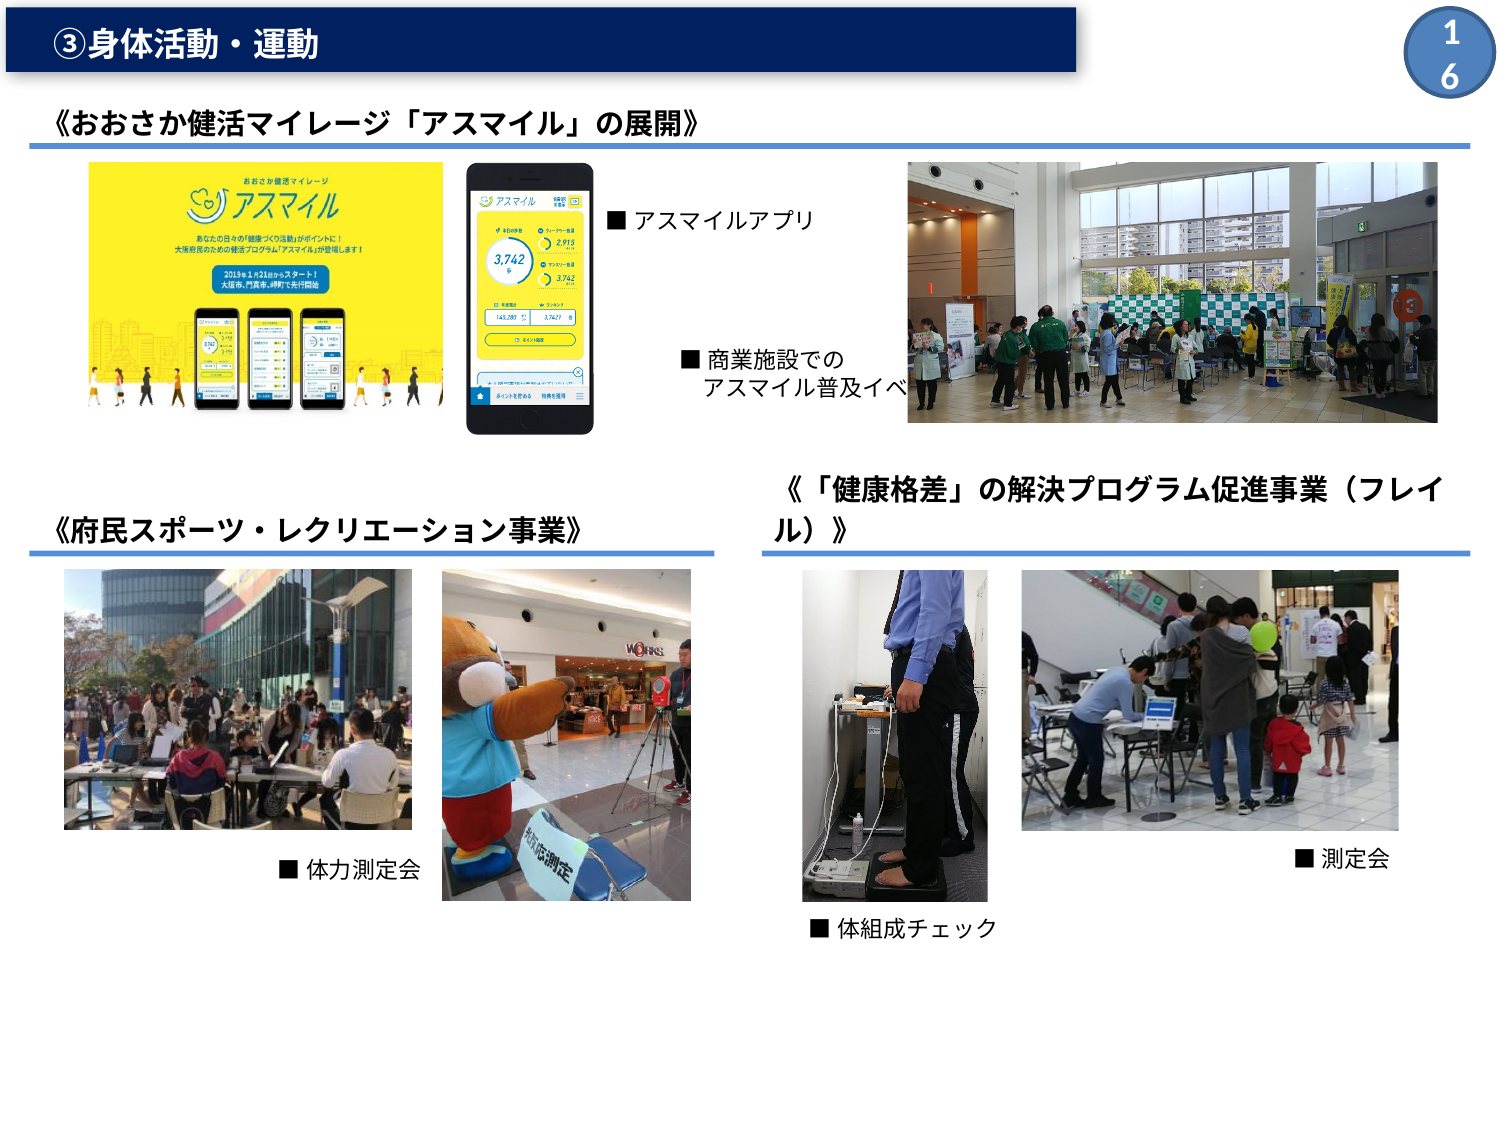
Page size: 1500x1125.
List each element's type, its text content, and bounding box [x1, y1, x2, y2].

text_box ■アスマイルアプリ [599, 194, 902, 246]
text_box ■体力測定会 [264, 844, 437, 895]
picture [1021, 570, 1399, 831]
text_box 16 [1403, 5, 1497, 99]
picture [442, 569, 692, 901]
text_box ■測定会 [1279, 832, 1461, 883]
text_box 《おおさか健活マイレージ「アスマイル」の展開》 [27, 141, 1472, 151]
text_box 《府民スポーツ・レクリエーション事業》 [27, 549, 716, 559]
text_box 《「健康格差」の解決プログラム促進事業（フレイル）》 [760, 549, 1473, 559]
text_box ■商業施設での アスマイル普及イベント [665, 348, 902, 399]
picture [466, 162, 594, 435]
picture [802, 570, 988, 902]
text_box ③身体活動・運動 [5, 7, 1077, 73]
text_box ■体組成チェック [795, 903, 1213, 954]
picture [88, 162, 444, 423]
picture [64, 569, 412, 830]
picture [907, 162, 1438, 423]
